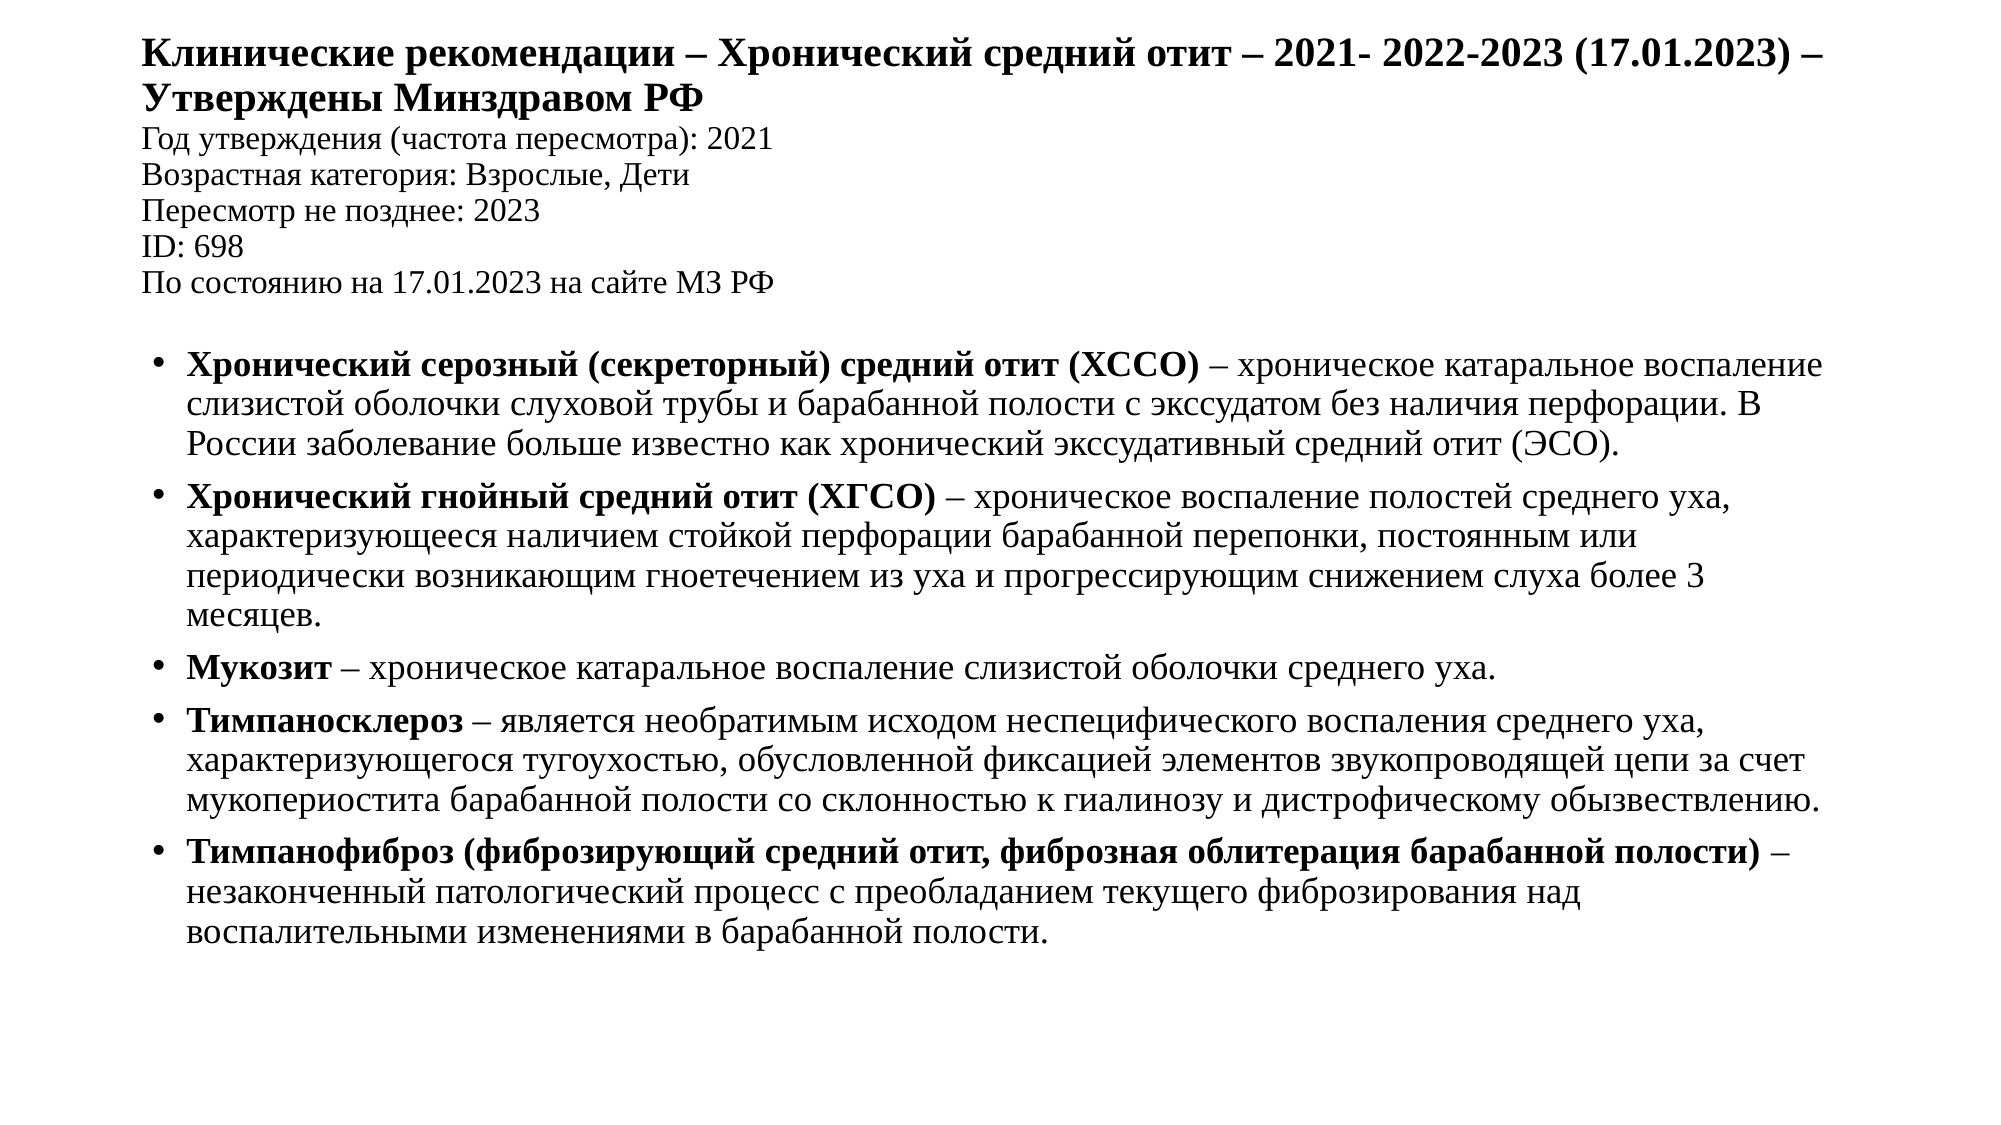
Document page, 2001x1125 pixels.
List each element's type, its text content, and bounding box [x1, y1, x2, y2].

list Хронический серозный (секреторный) средний отит (ХССО) – хроническое катаральное воспаление слизистой оболочки слуховой трубы и барабанной полости с экссудатом без наличия перфорации. В России заболевание больше известно как хронический экссудативный средний отит (ЭСО). Хронический гнойный средний отит (ХГСО) – хроническое воспаление полостей среднего уха, характеризующееся наличием стойкой перфорации барабанной перепонки, постоянным или периодически возникающим гноетечением из уха и прогрессирующим снижением слуха более 3 месяцев. Мукозит – хроническое катаральное воспаление слизистой оболочки среднего уха. Тимпаносклероз – является необратимым исходом неспецифического воспаления среднего уха, характеризующегося тугоухостью, обусловленной фиксацией элементов звукопроводящей цепи за счет мукопериостита барабанной полости со склонностью к гиалинозу и дистрофическому обызвествлению. Тимпанофиброз (фиброзирующий средний отит, фиброзная облитерация барабанной полости) – незаконченный патологический процесс с преобладанием текущего фиброзирования над воспалительными изменениями в барабанной полости. [137, 337, 1863, 1014]
title Клинические рекомендации – Хронический средний отит – 2021- 2022-2023 (17.01.2023) – Утверждены Минздравом РФ Год утверждения (частота пересмотра): 2021 Возрастная категория: Взрослые, Дети Пересмотр не позднее: 2023 ID: 698 По состоянию на 17.01.2023 на сайте МЗ РФ [126, 31, 1852, 300]
